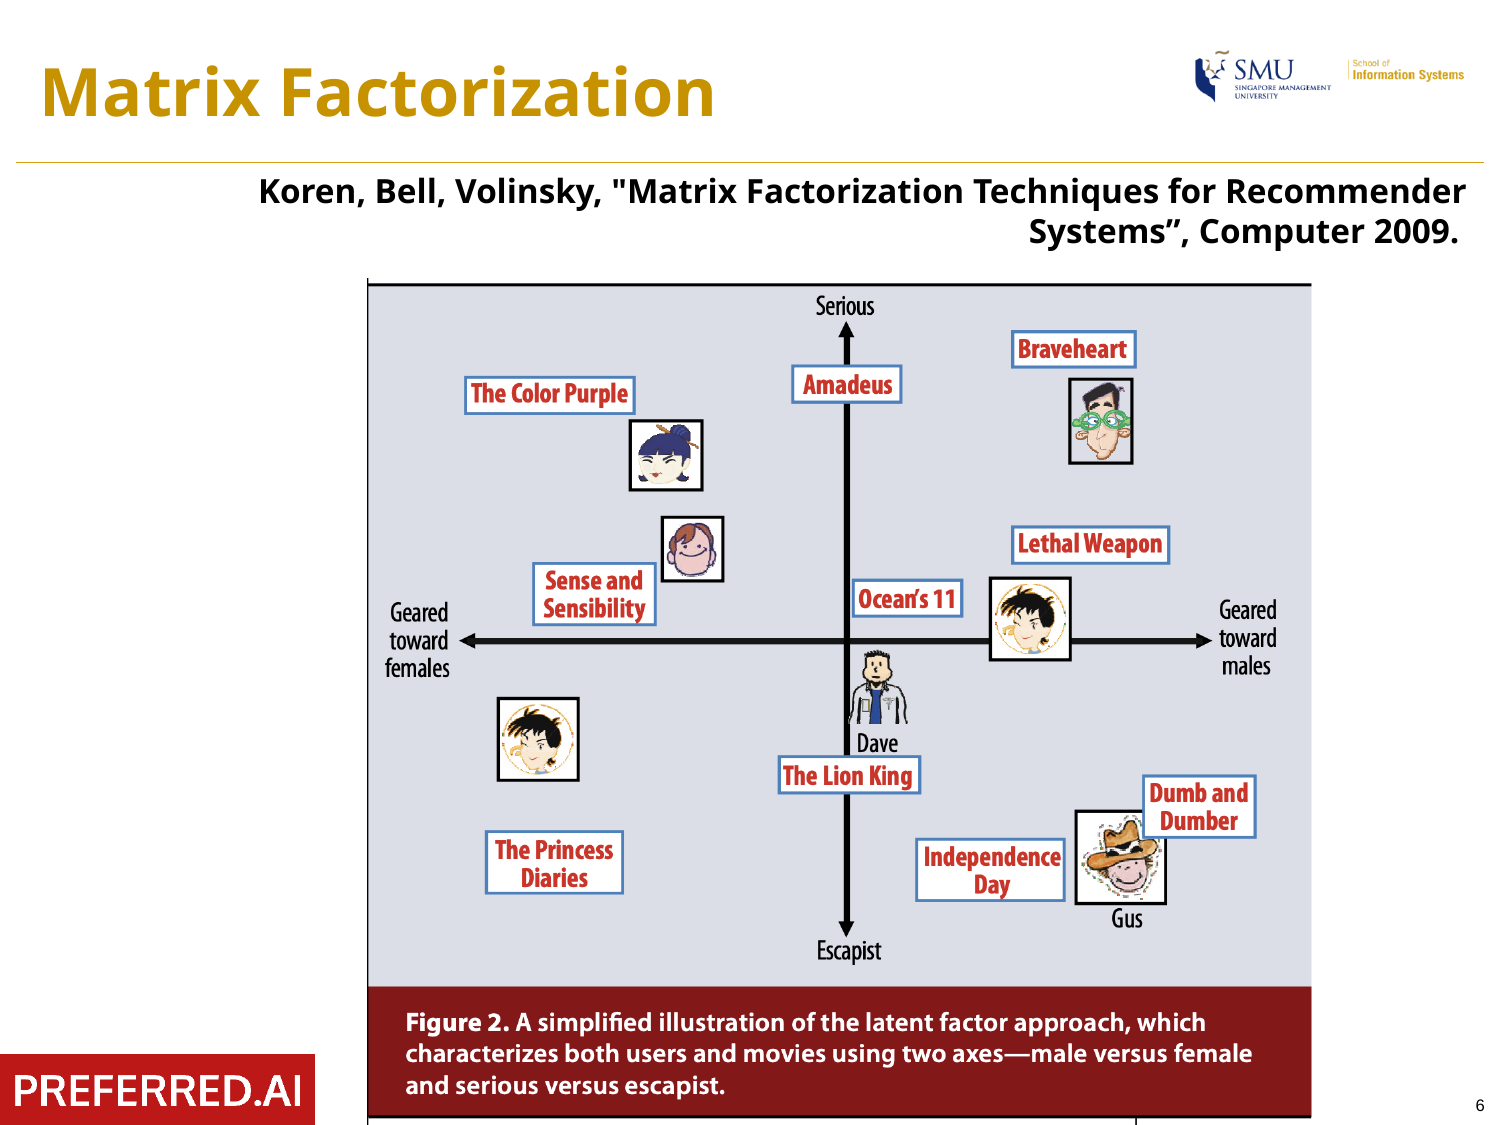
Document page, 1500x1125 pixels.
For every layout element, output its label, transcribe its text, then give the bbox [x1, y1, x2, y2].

title Matrix Factorization [24, 41, 1100, 138]
picture [0, 1054, 315, 1125]
text_box Koren, Bell, Volinsky, "Matrix Factorization Techniques for Recommender Systems”, Computer 2009. [170, 162, 1484, 258]
slide_number 6 [1322, 1087, 1500, 1125]
picture [1175, 29, 1484, 122]
picture [362, 277, 1318, 1125]
